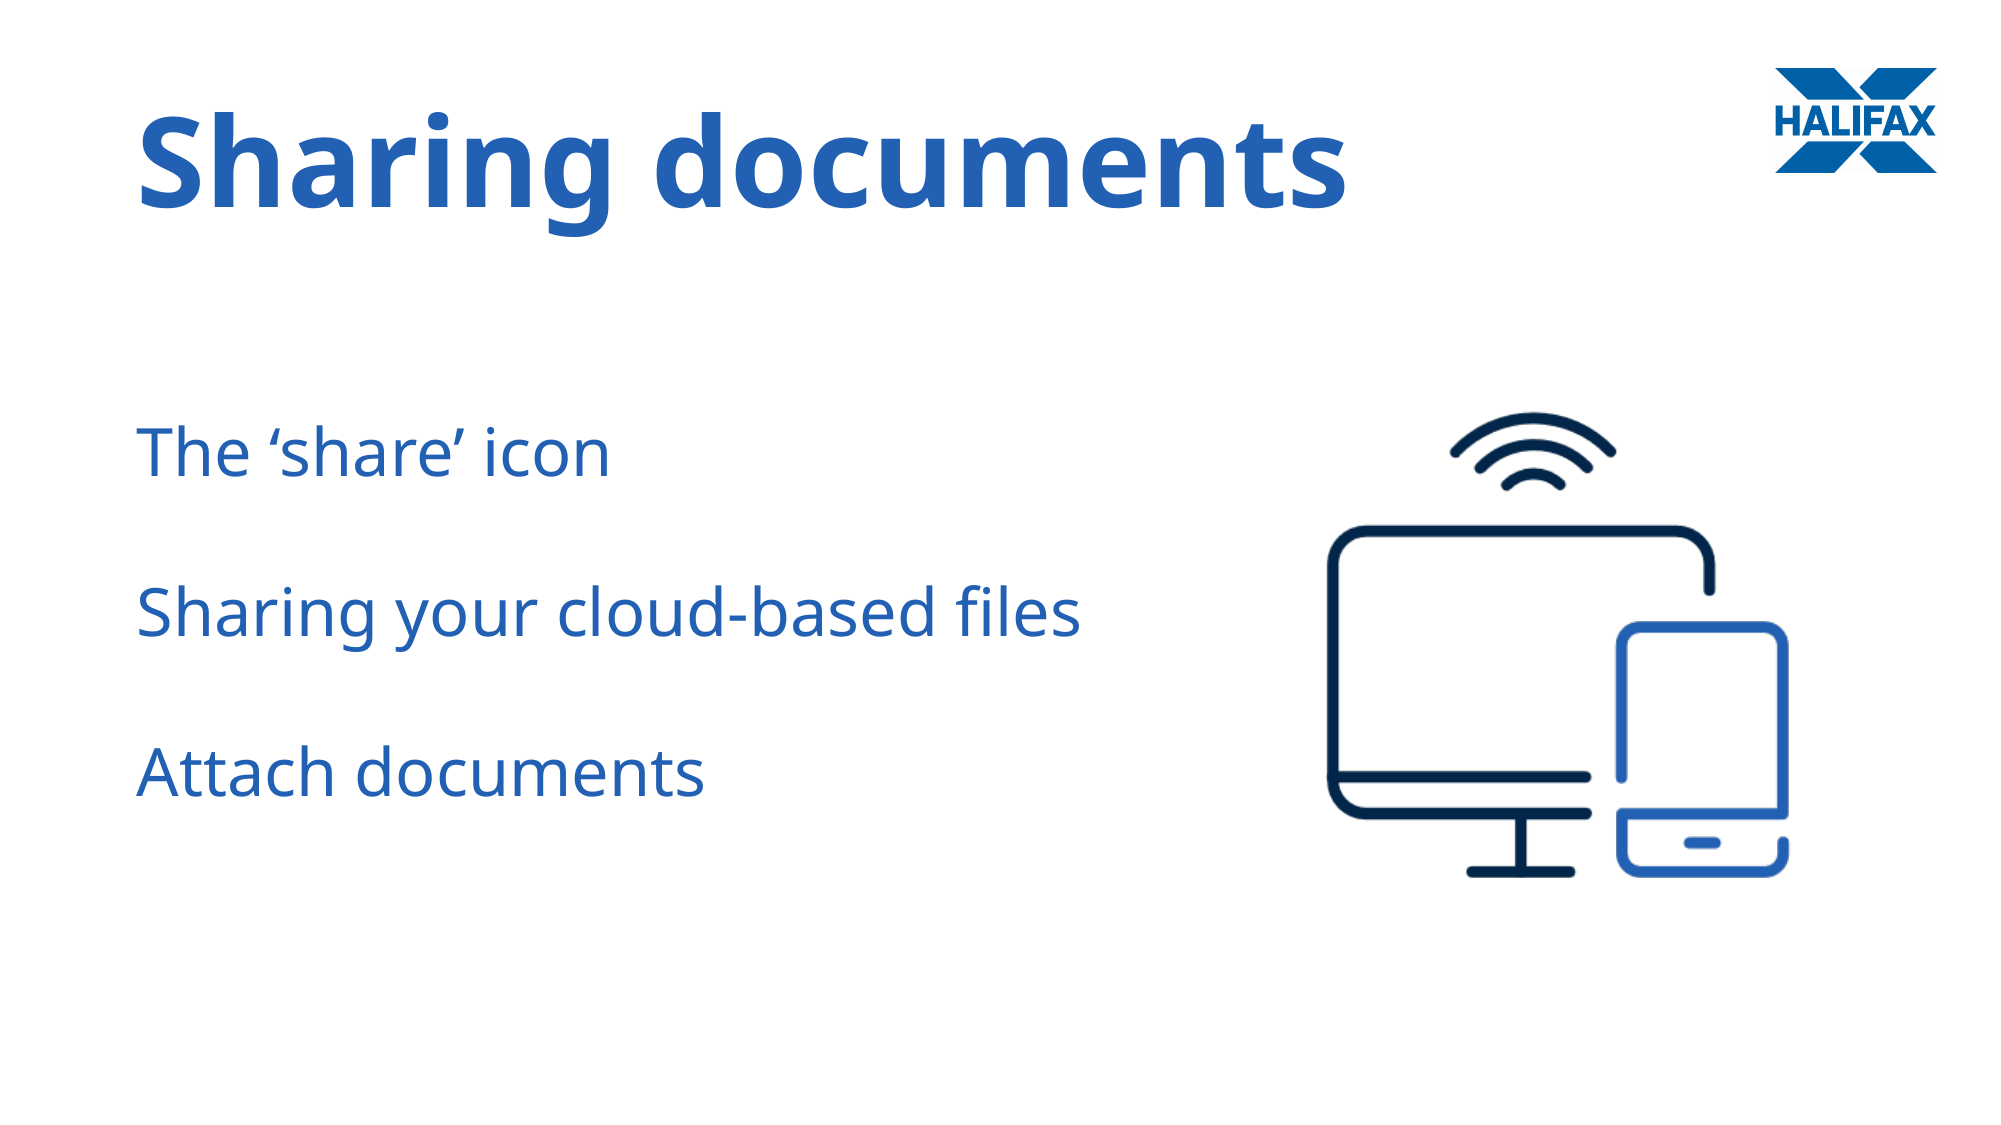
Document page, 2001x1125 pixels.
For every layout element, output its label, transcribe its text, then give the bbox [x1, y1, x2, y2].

picture [1236, 327, 1879, 972]
picture [1775, 68, 1937, 173]
list Sharing documents [121, 75, 1579, 221]
list The ‘share’ icon Sharing your cloud-based files Attach documents [121, 328, 1170, 972]
